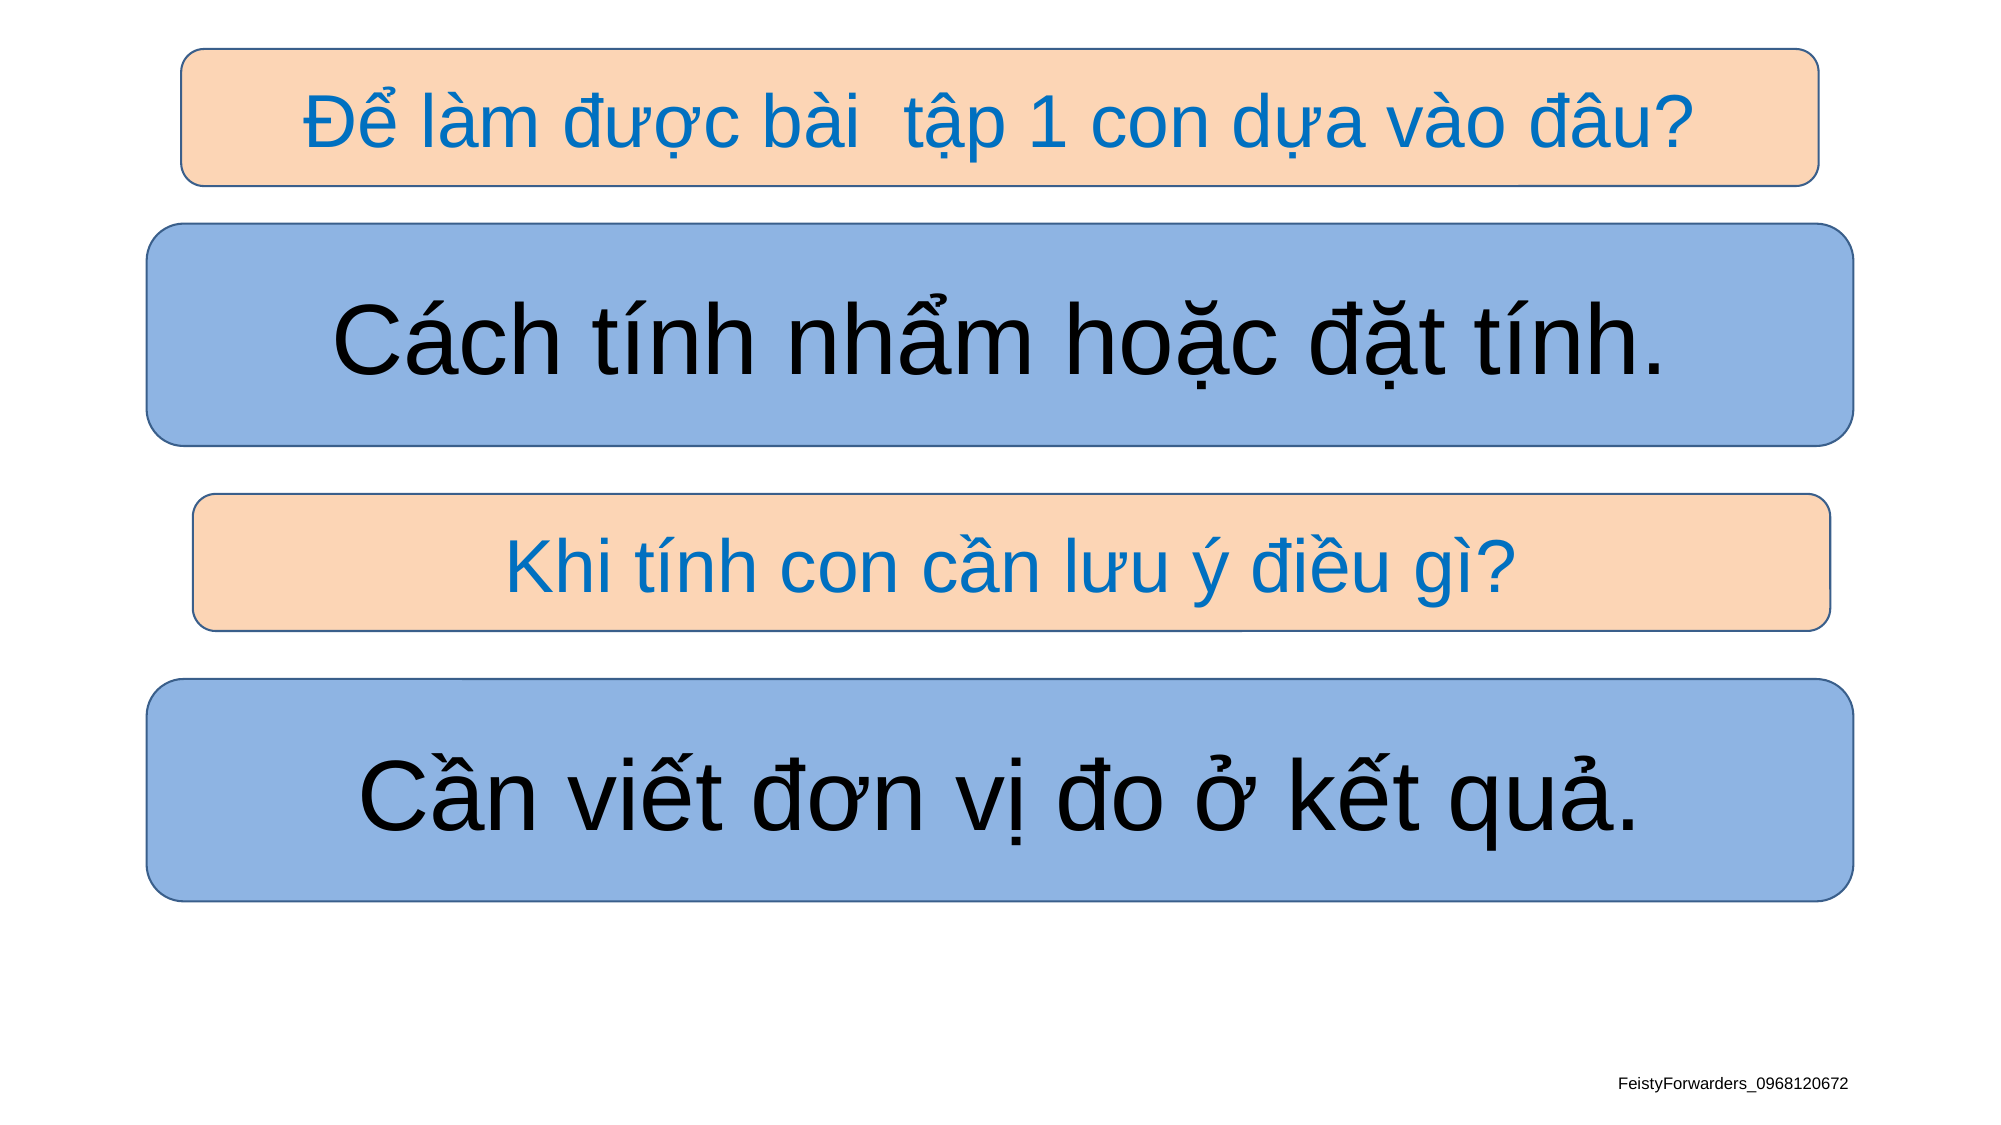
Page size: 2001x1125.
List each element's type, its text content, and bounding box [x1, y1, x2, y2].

text_box Để làm được bài tập 1 con dựa vào đâu? [180, 47, 1820, 188]
text_box Khi tính con cần lưu ý điều gì? [191, 492, 1832, 633]
text_box Cần viết đơn vị đo ở kết quả. [145, 677, 1855, 903]
text_box Cách tính nhẩm hoặc đặt tính. [145, 222, 1855, 448]
